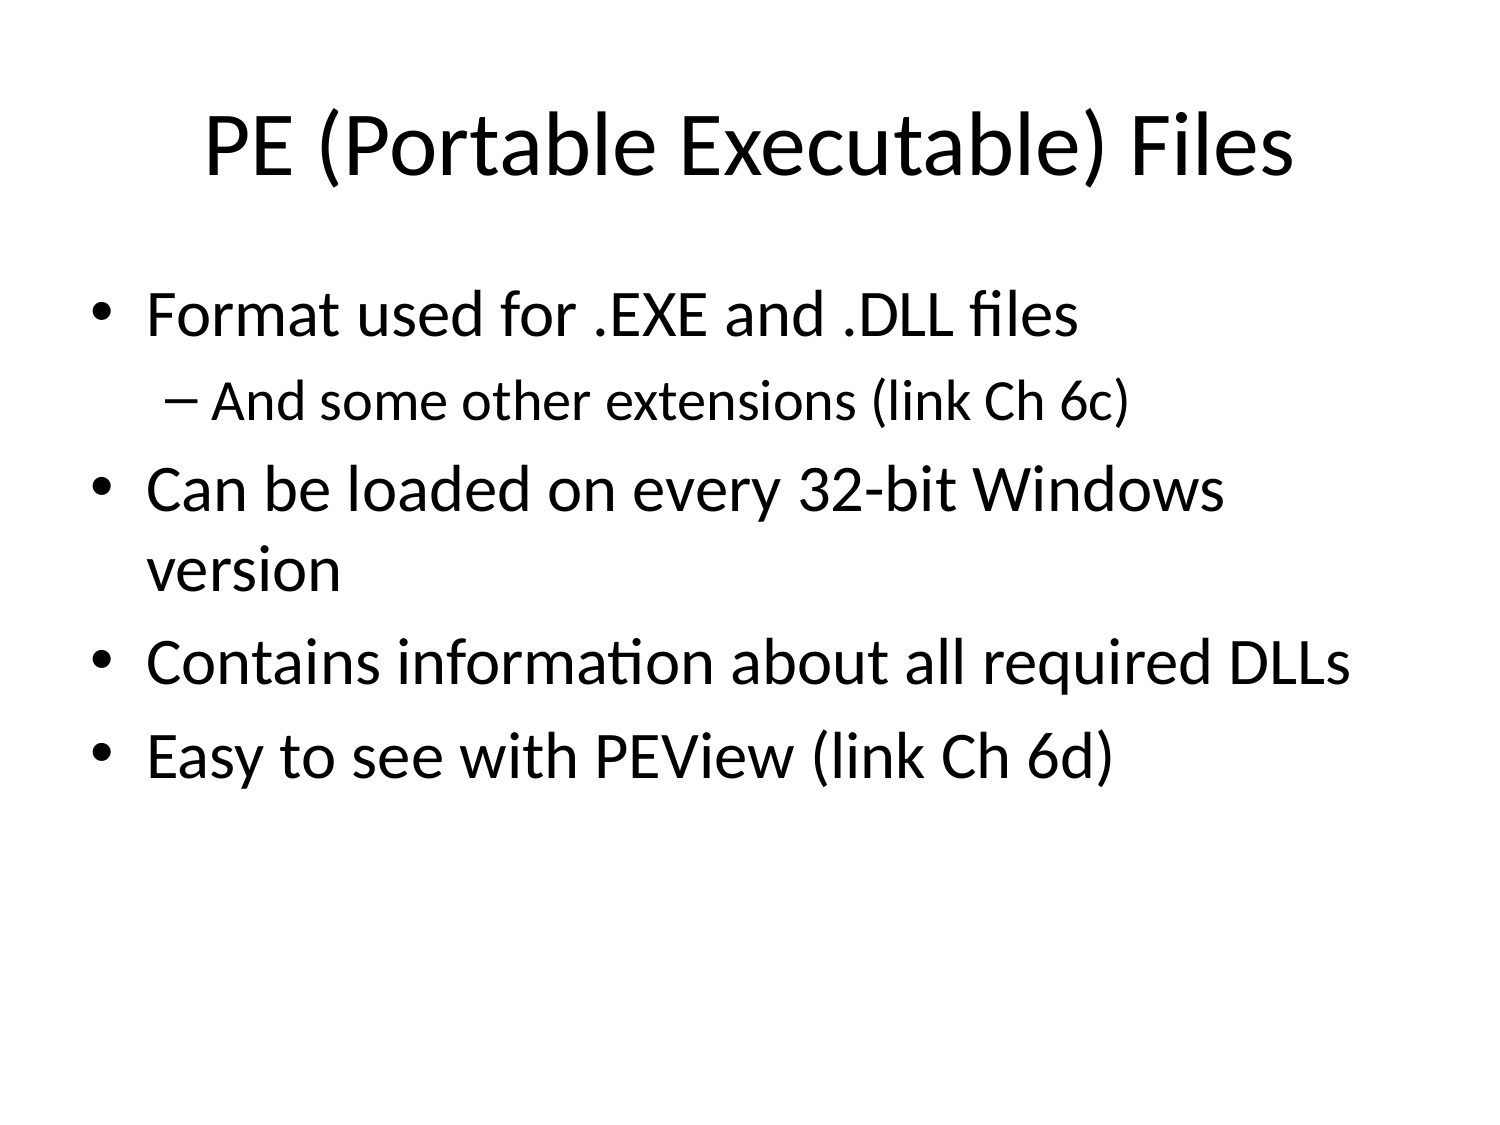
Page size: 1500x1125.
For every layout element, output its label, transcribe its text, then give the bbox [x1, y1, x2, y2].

list Format used for .EXE and .DLL files And some other extensions (link Ch 6c) Can be loaded on every 32-bit Windows version Contains information about all required DLLs Easy to see with PEView (link Ch 6d) [75, 262, 1425, 1005]
title PE (Portable Executable) Files [75, 45, 1425, 233]
